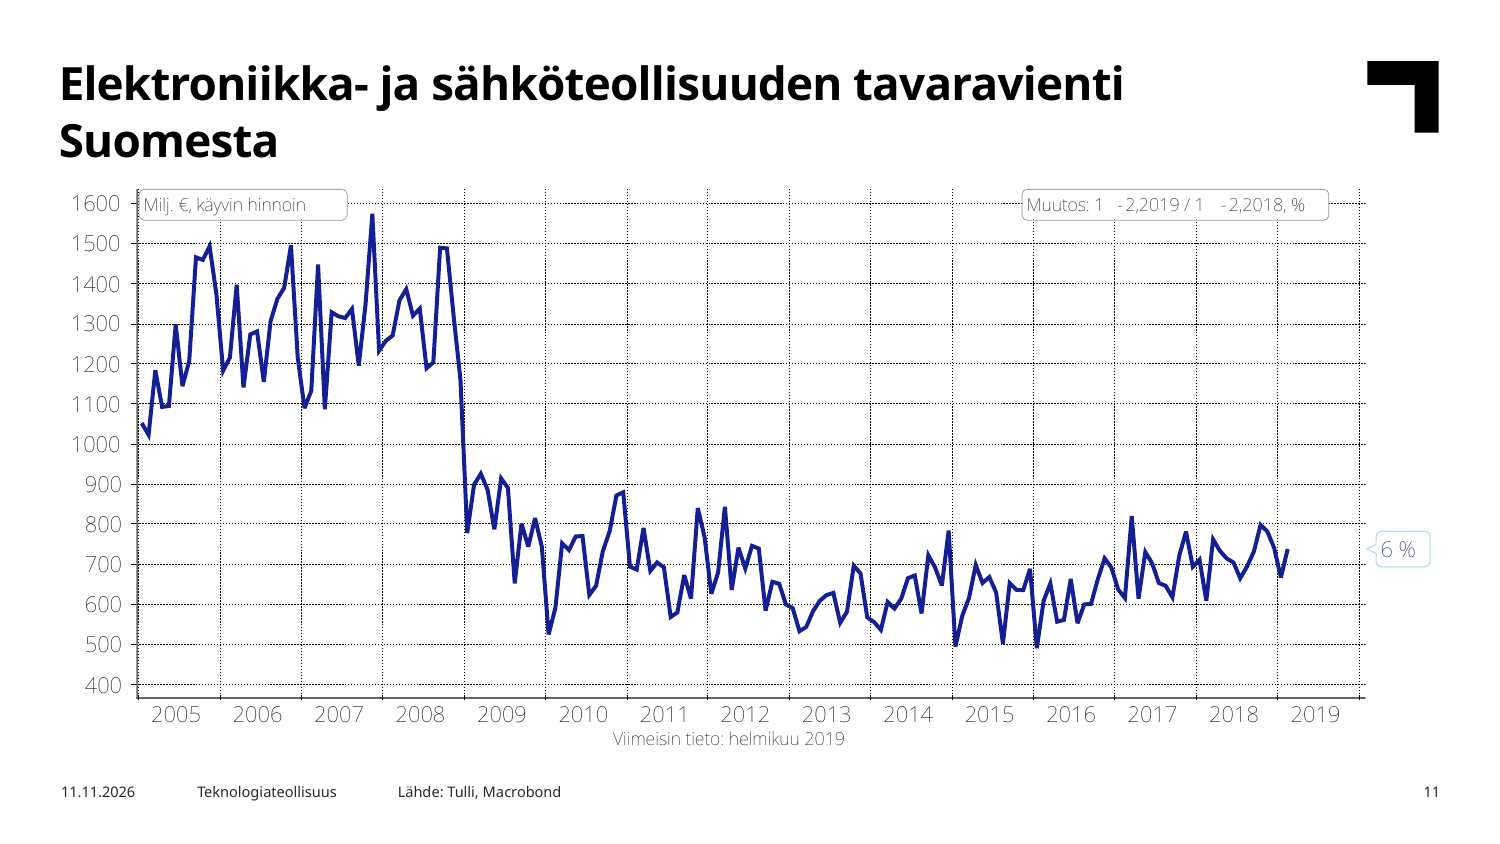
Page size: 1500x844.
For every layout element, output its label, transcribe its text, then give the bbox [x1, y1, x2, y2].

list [62, 180, 1439, 763]
list Elektroniikka- ja sähköteollisuuden tavaravienti Suomesta [41, 46, 1353, 153]
footer Teknologiateollisuus [182, 775, 382, 803]
list Lähde: Tulli, Macrobond [382, 775, 871, 803]
slide_number 11 [1313, 775, 1456, 803]
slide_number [46, 775, 182, 803]
